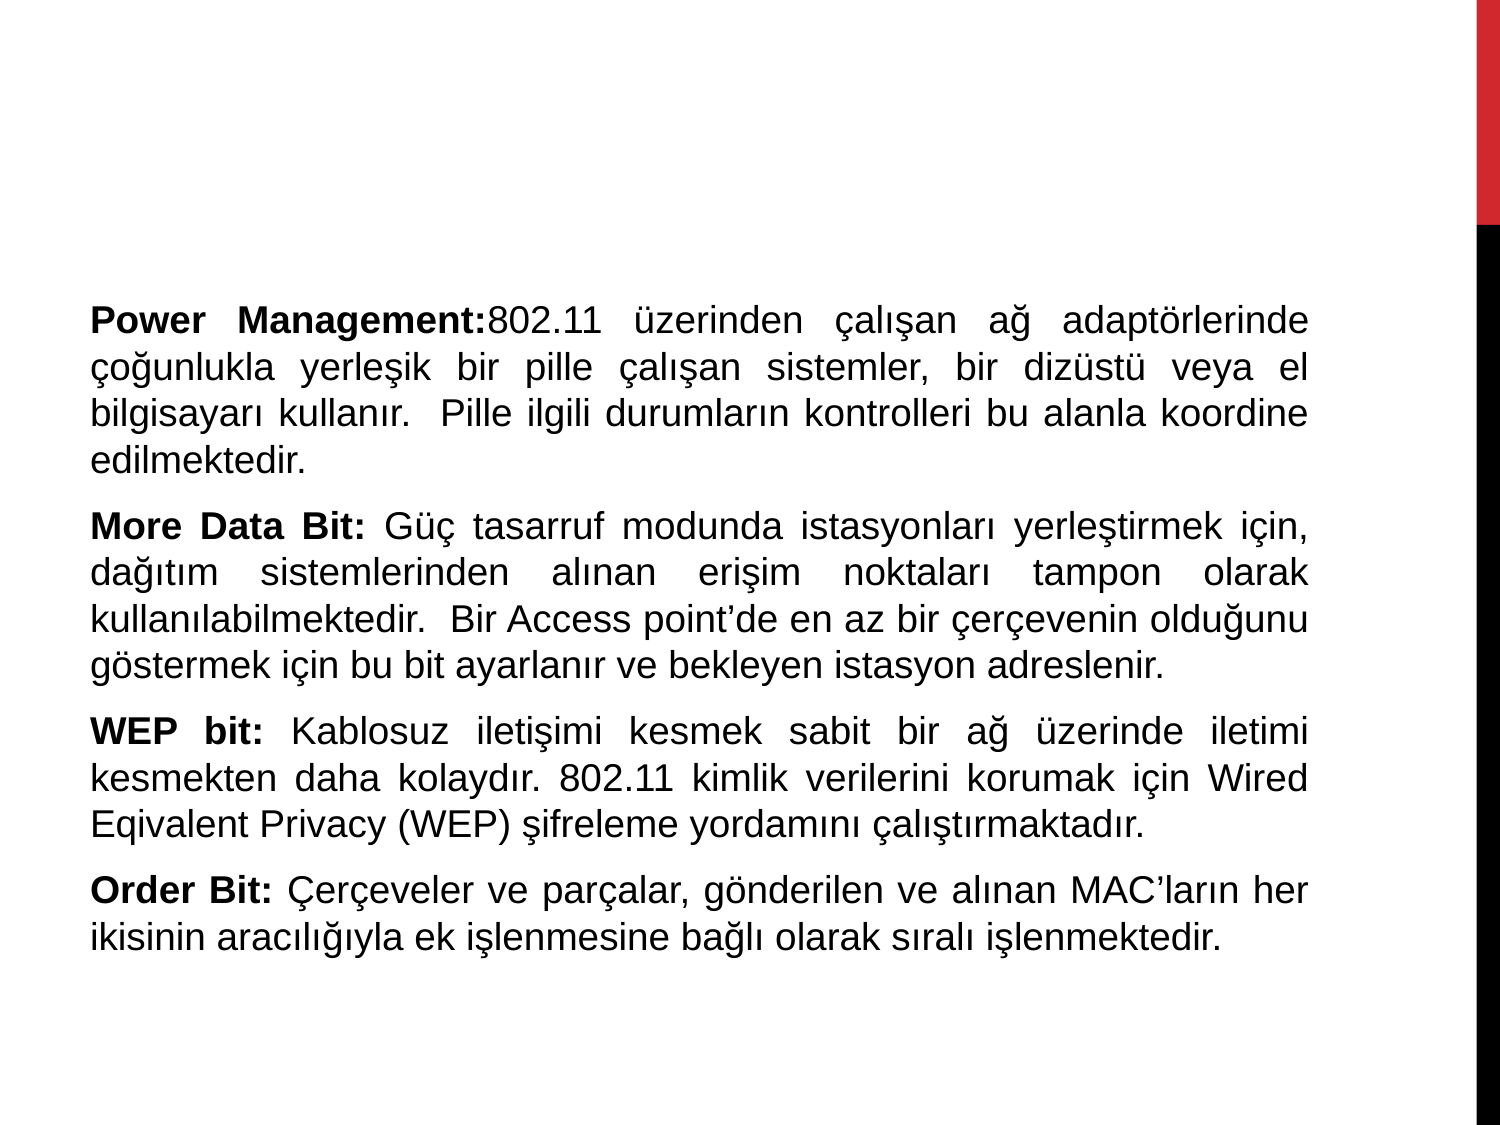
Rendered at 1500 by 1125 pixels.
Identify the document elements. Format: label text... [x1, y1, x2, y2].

list Power Management:802.11 üzerinden çalışan ağ adaptörlerinde çoğunlukla yerleşik bir pille çalışan sistemler, bir dizüstü veya el bilgisayarı kullanır. Pille ilgili durumların kontrolleri bu alanla koordine edilmektedir. More Data Bit: Güç tasarruf modunda istasyonları yerleştirmek için, dağıtım sistemlerinden alınan erişim noktaları tampon olarak kullanılabilmektedir. Bir Access point’de en az bir çerçevenin olduğunu göstermek için bu bit ayarlanır ve bekleyen istasyon adreslenir. WEP bit: Kablosuz iletişimi kesmek sabit bir ağ üzerinde iletimi kesmekten daha kolaydır. 802.11 kimlik verilerini korumak için Wired Eqivalent Privacy (WEP) şifreleme yordamını çalıştırmaktadır. Order Bit: Çerçeveler ve parçalar, gönderilen ve alınan MAC’ların her ikisinin aracılığıyla ek işlenmesine bağlı olarak sıralı işlenmektedir. [75, 287, 1325, 1005]
